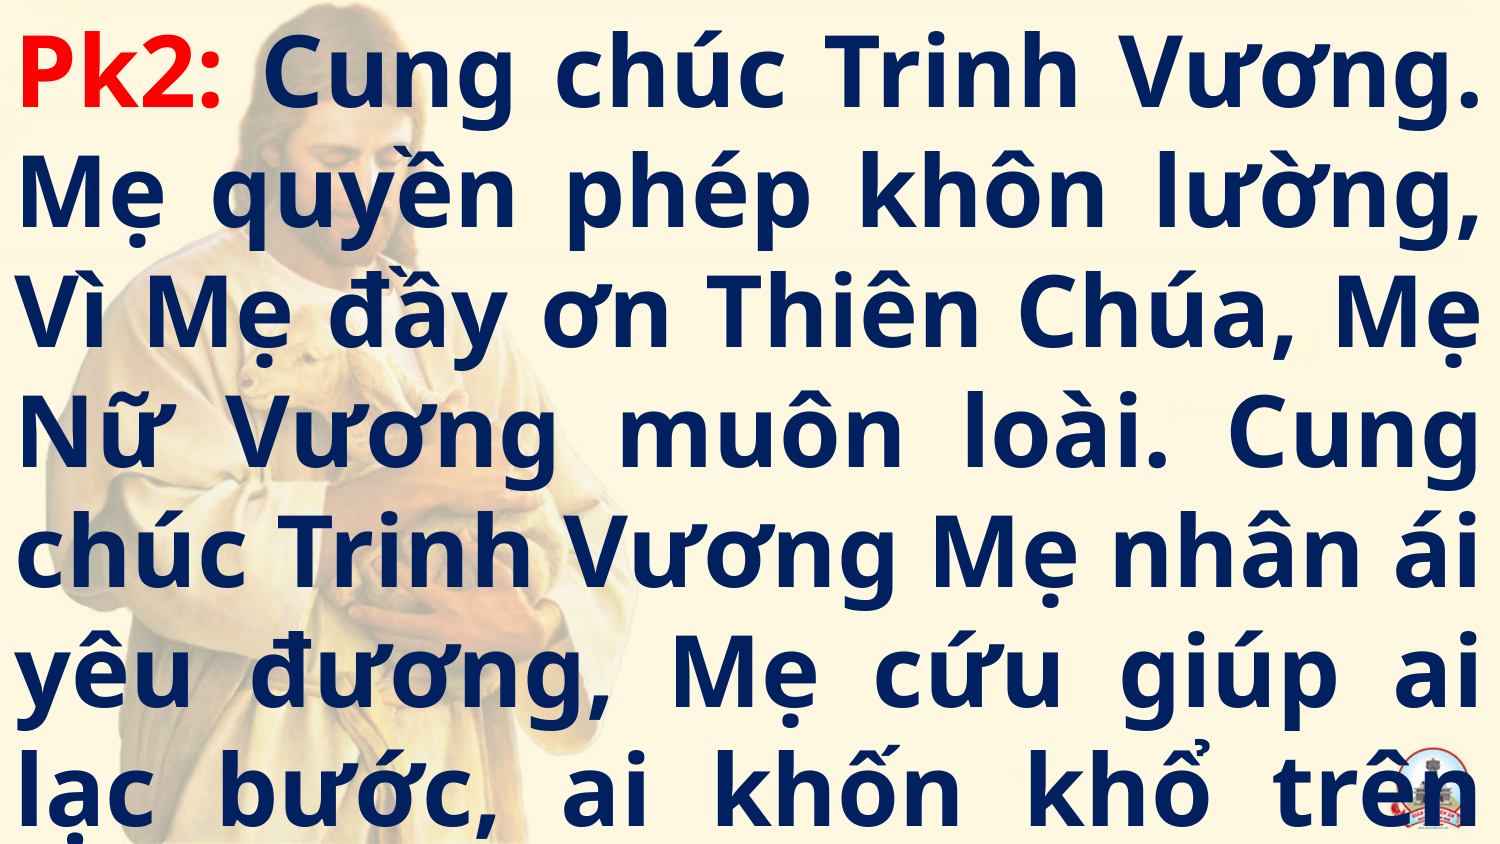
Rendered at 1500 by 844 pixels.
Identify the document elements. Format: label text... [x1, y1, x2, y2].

text_box Pk2: Cung chúc Trinh Vương. Mẹ quyền phép khôn lường, Vì Mẹ đầy ơn Thiên Chúa, Mẹ Nữ Vương muôn loài. Cung chúc Trinh Vương Mẹ nhân ái yêu đương, Mẹ cứu giúp ai lạc bước, ai khốn khổ trên đời. [0, 0, 1500, 844]
